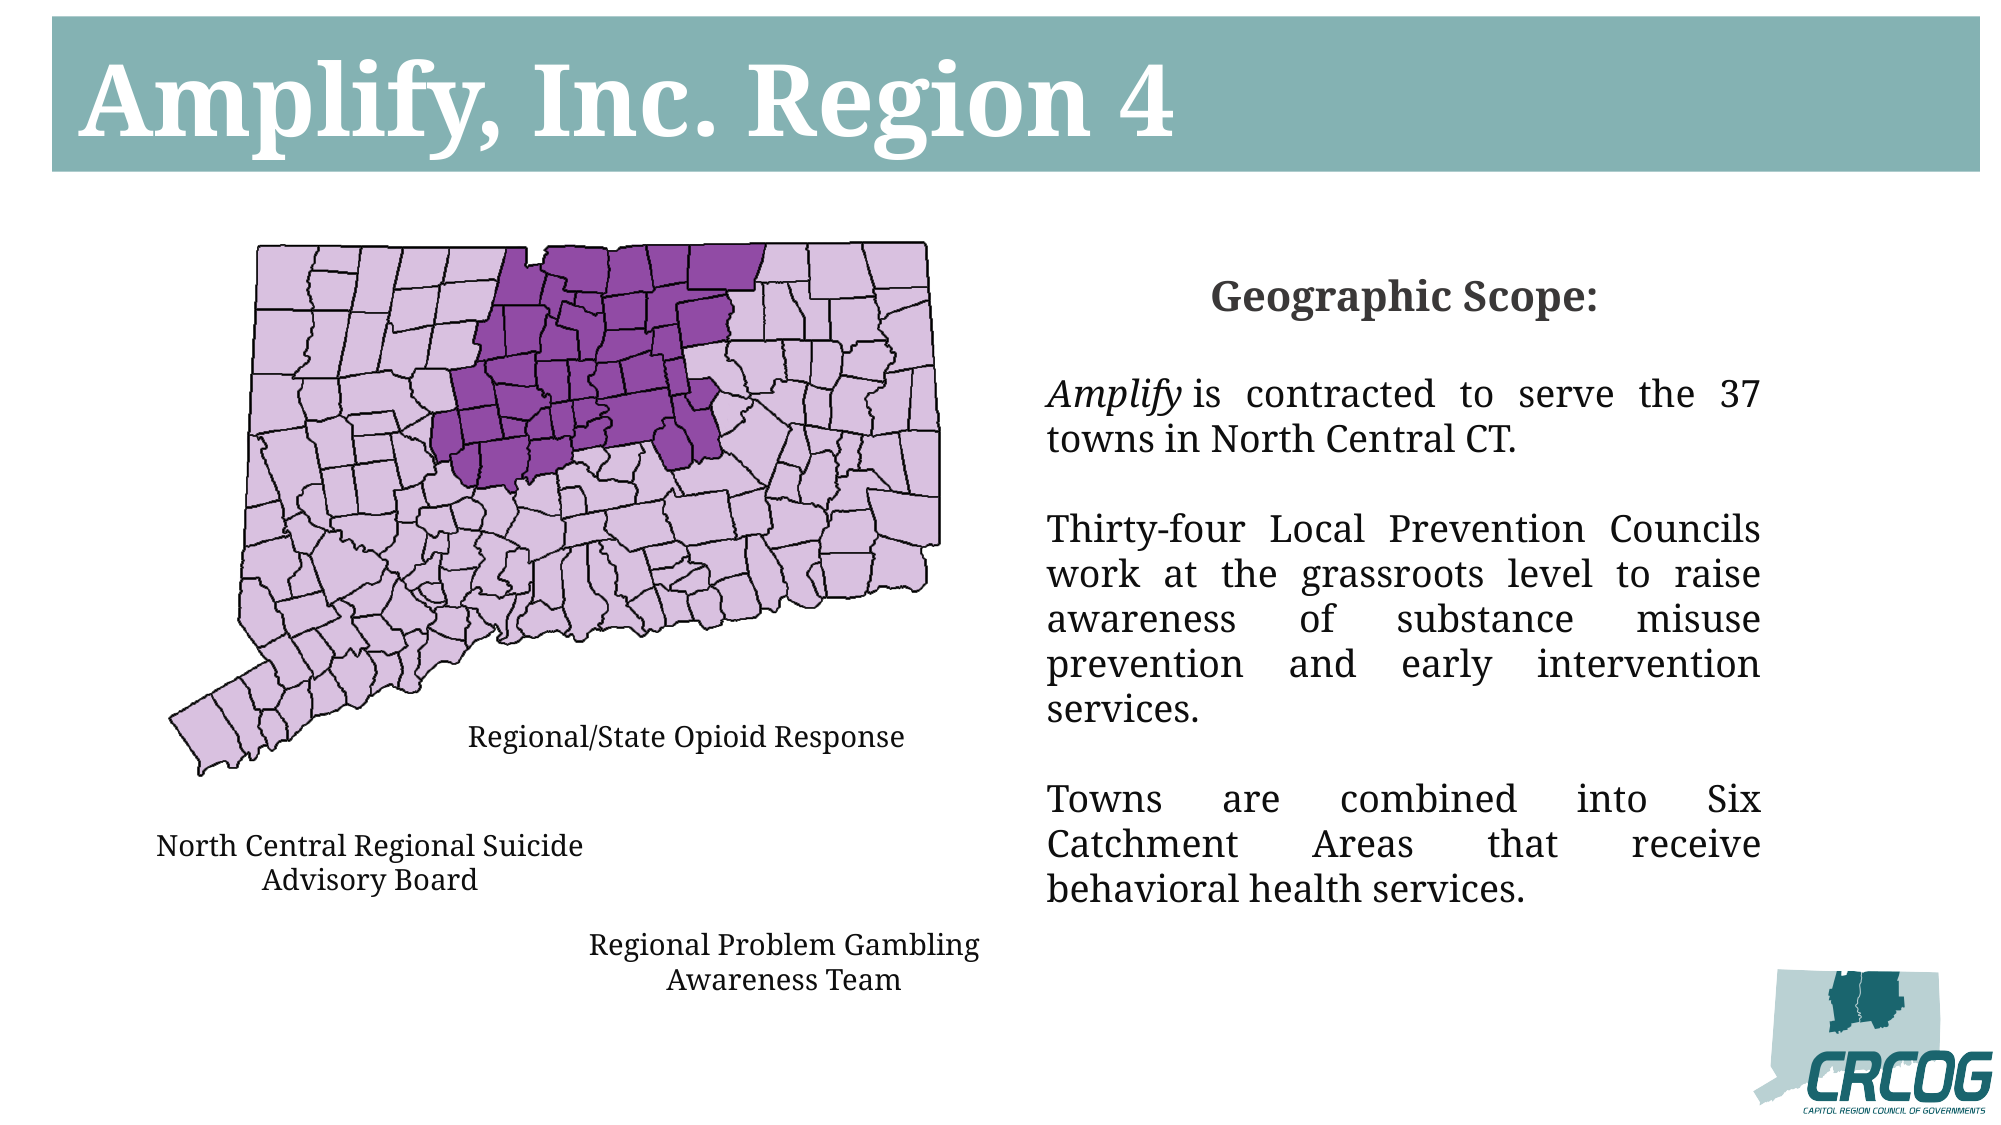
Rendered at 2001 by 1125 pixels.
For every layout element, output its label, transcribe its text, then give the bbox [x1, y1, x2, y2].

text_box Regional Problem Gambling Awareness Team [537, 918, 1032, 1004]
text_box Amplify, Inc. Region 4 [63, 28, 1948, 164]
text_box [51, 15, 1981, 173]
picture [1753, 969, 1993, 1114]
text_box Geographic Scope: Amplify is contracted to serve the 37 towns in North Central CT. Thirty-four Local Prevention Councils work at the grassroots level to raise awareness of substance misuse prevention and early intervention services. Towns are combined into Six Catchment Areas that receive behavioral health services. [1031, 262, 1777, 918]
picture [156, 220, 969, 780]
text_box North Central Regional Suicide Advisory Board [111, 819, 630, 905]
